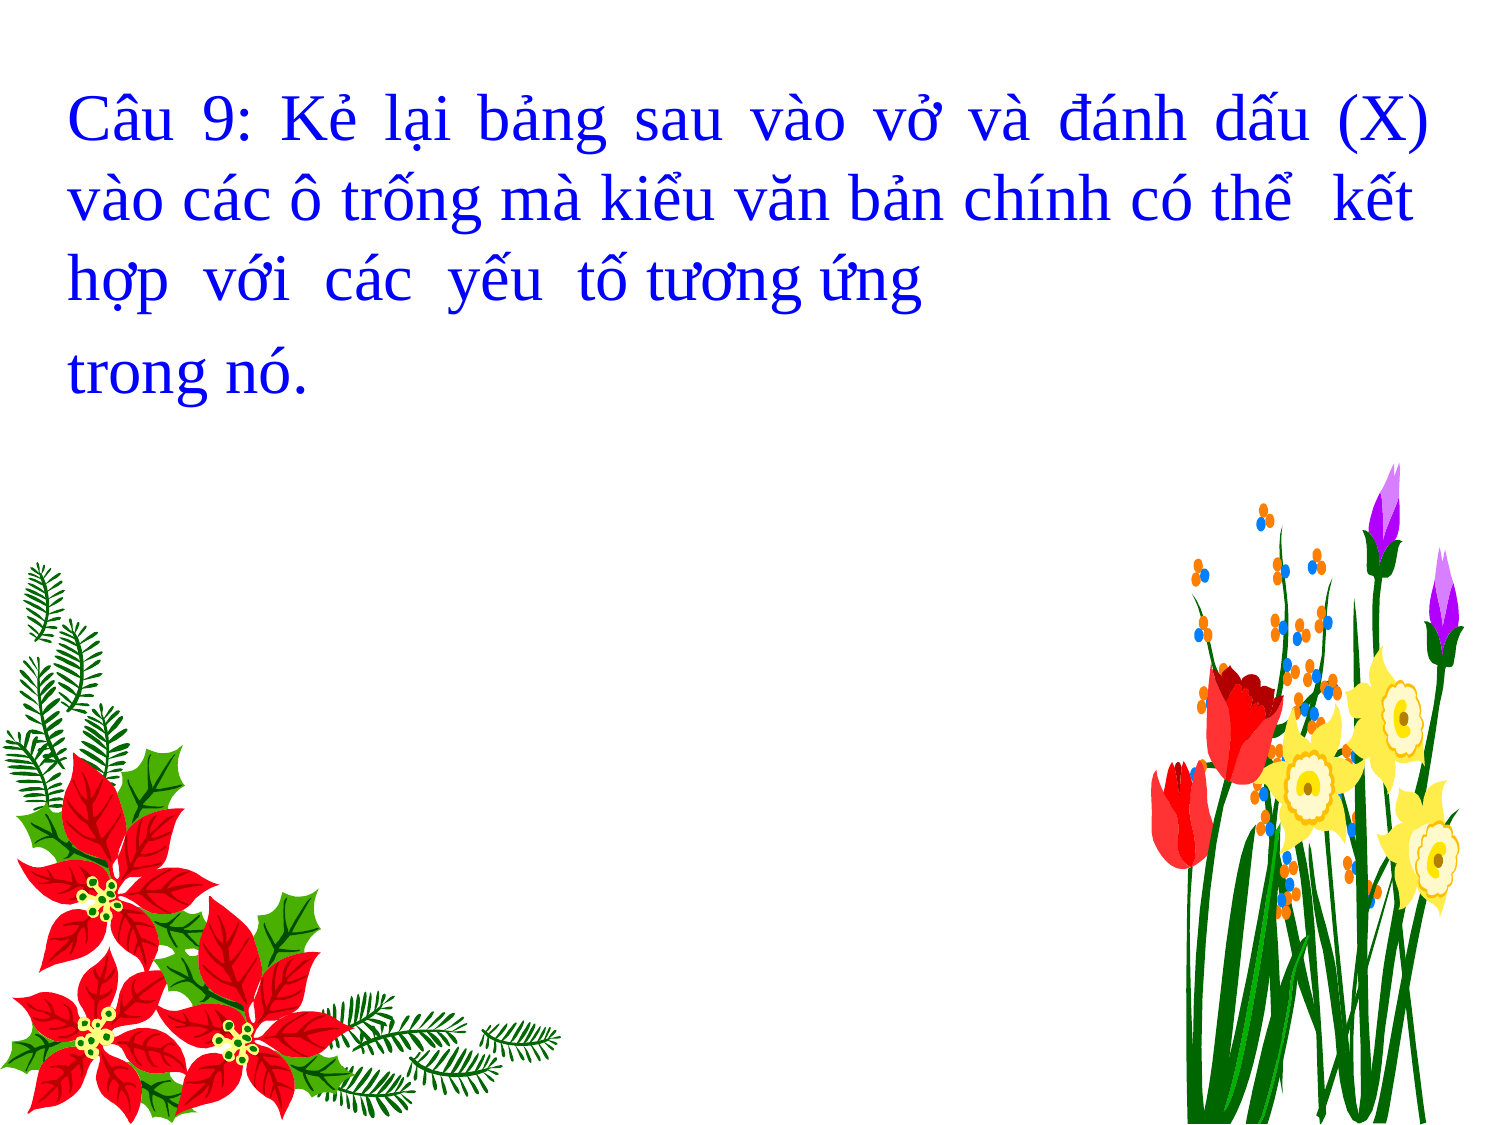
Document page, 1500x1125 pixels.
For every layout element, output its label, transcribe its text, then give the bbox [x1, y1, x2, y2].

text_box Câu 9: Kẻ lại bảng sau vào vở và đánh dấu (X) vào các ô trống mà kiểu văn bản chính có thể kết hợp với các yếu tố tương ứng trong nó. [53, 66, 1447, 460]
picture [0, 562, 563, 1125]
picture [1149, 462, 1465, 1125]
